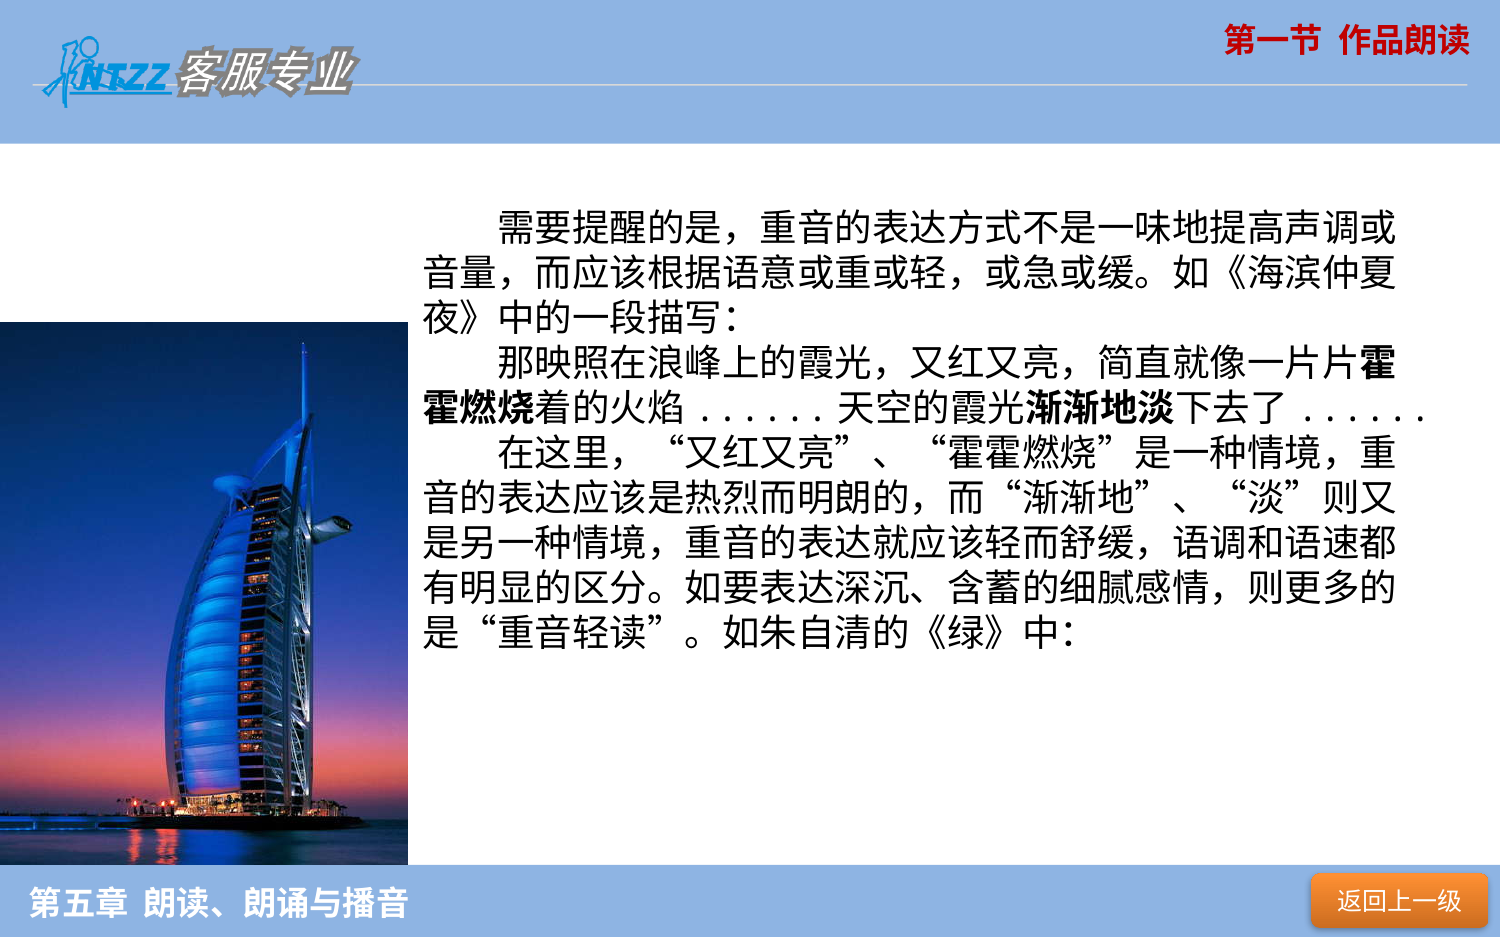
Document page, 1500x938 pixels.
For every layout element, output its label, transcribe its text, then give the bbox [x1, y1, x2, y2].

picture [85, 85, 92, 91]
text_box 返回上一级 [1311, 873, 1489, 929]
text_box 需要提醒的是，重音的表达方式不是一味地提高声调或音量，而应该根据语意或重或轻，或急或缓。如《海滨仲夏夜》中的一段描写： 那映照在浪峰上的霞光，又红又亮，简直就像一片片霍霍燃烧着的火焰......天空的霞光渐渐地淡下去了...... 在这里，“又红又亮”、“霍霍燃烧”是一种情境，重音的表达应该是热烈而明朗的，而“渐渐地”、“淡”则又是另一种情境，重音的表达就应该轻而舒缓，语调和语速都有明显的区分。如要表达深沉、含蓄的细腻感情，则更多的是“重音轻读”。如朱自清的《绿》中： [407, 197, 1447, 662]
text_box 第五章 朗读、朗诵与播音 [17, 876, 467, 928]
picture [63, 44, 75, 72]
text_box 第一节 作品朗读 [954, 13, 1483, 65]
picture [82, 40, 96, 55]
picture [0, 322, 408, 866]
text_box [0, 0, 1500, 144]
picture [101, 73, 111, 85]
picture [67, 36, 362, 108]
picture [74, 64, 84, 86]
picture [74, 48, 85, 66]
picture [40, 36, 85, 108]
text_box [0, 864, 1500, 937]
